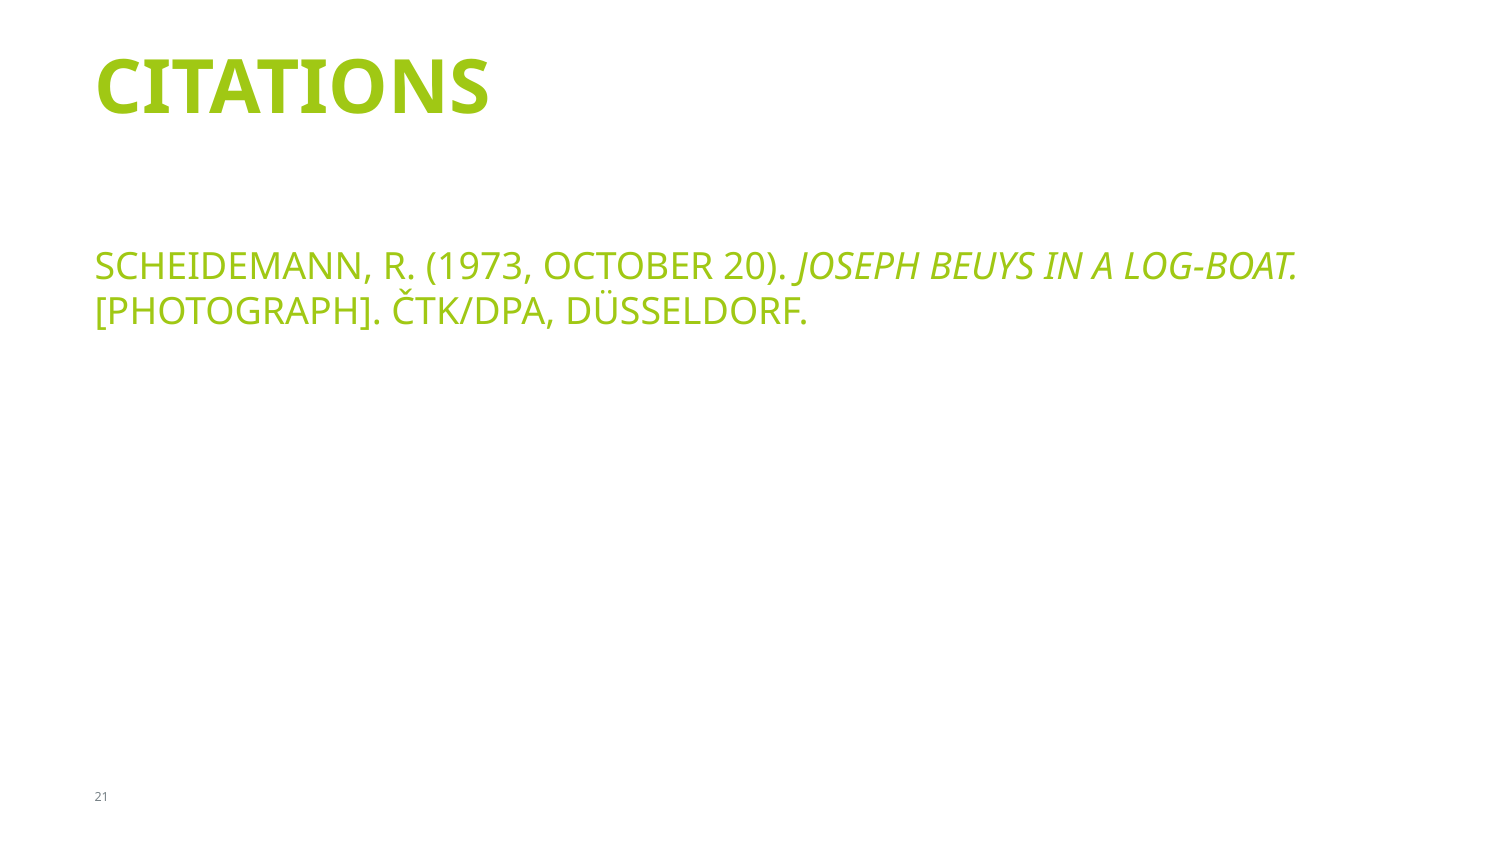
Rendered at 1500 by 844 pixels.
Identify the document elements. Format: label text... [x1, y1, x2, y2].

slide_number 21 [94, 771, 154, 824]
list CITATIONS [94, 94, 1442, 147]
title SCHEIDEMANN, R. (1973, OCTOBER 20). JOSEPH BEUYS IN A LOG-BOAT.[PHOTOGRAPH]. ČTK/DPA, DÜSSELDORF. [94, 197, 1442, 699]
